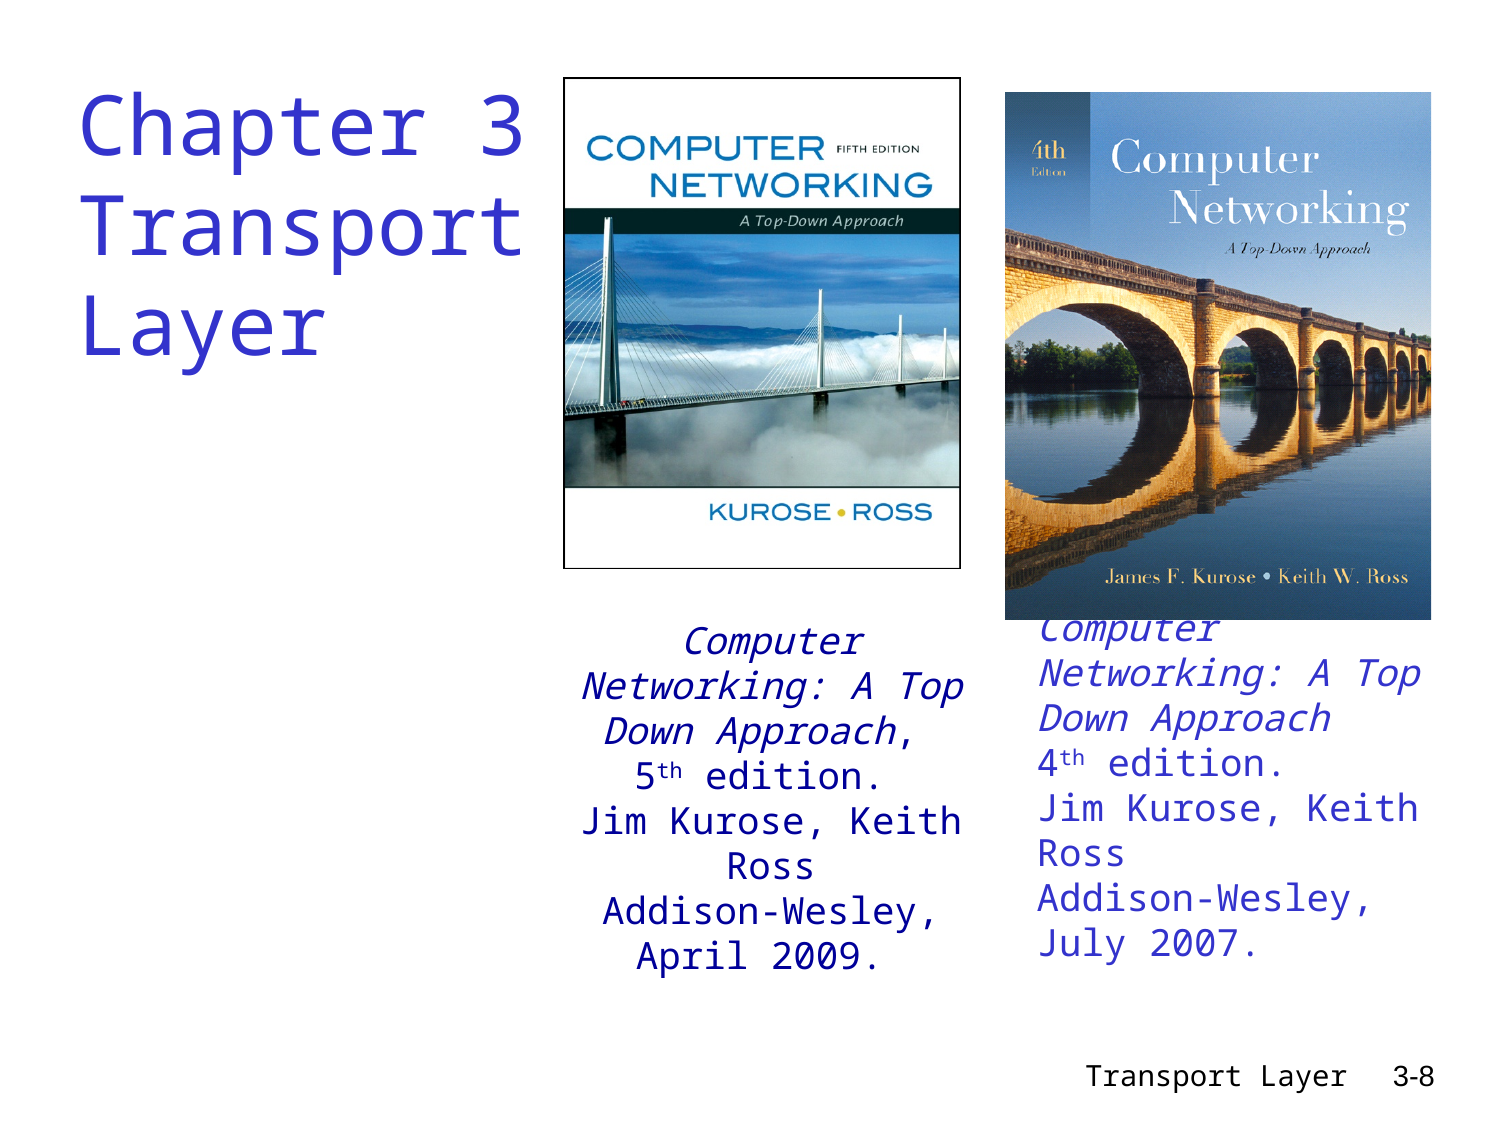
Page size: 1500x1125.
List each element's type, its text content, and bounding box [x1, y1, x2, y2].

text_box Computer Networking: A Top Down Approach 4th edition. Jim Kurose, Keith Ross Addison-Wesley, July 2007. [1021, 571, 1470, 1042]
text_box Chapter 3 Transport Layer [62, 80, 558, 364]
picture [562, 77, 962, 569]
footer Transport Layer [887, 1049, 1338, 1125]
text_box Computer Networking: A Top Down Approach, 5th edition. Jim Kurose, Keith Ross Addison-Wesley, April 2009. [546, 585, 995, 1055]
picture [1004, 91, 1432, 620]
slide_number 3-8 [1338, 1049, 1451, 1125]
